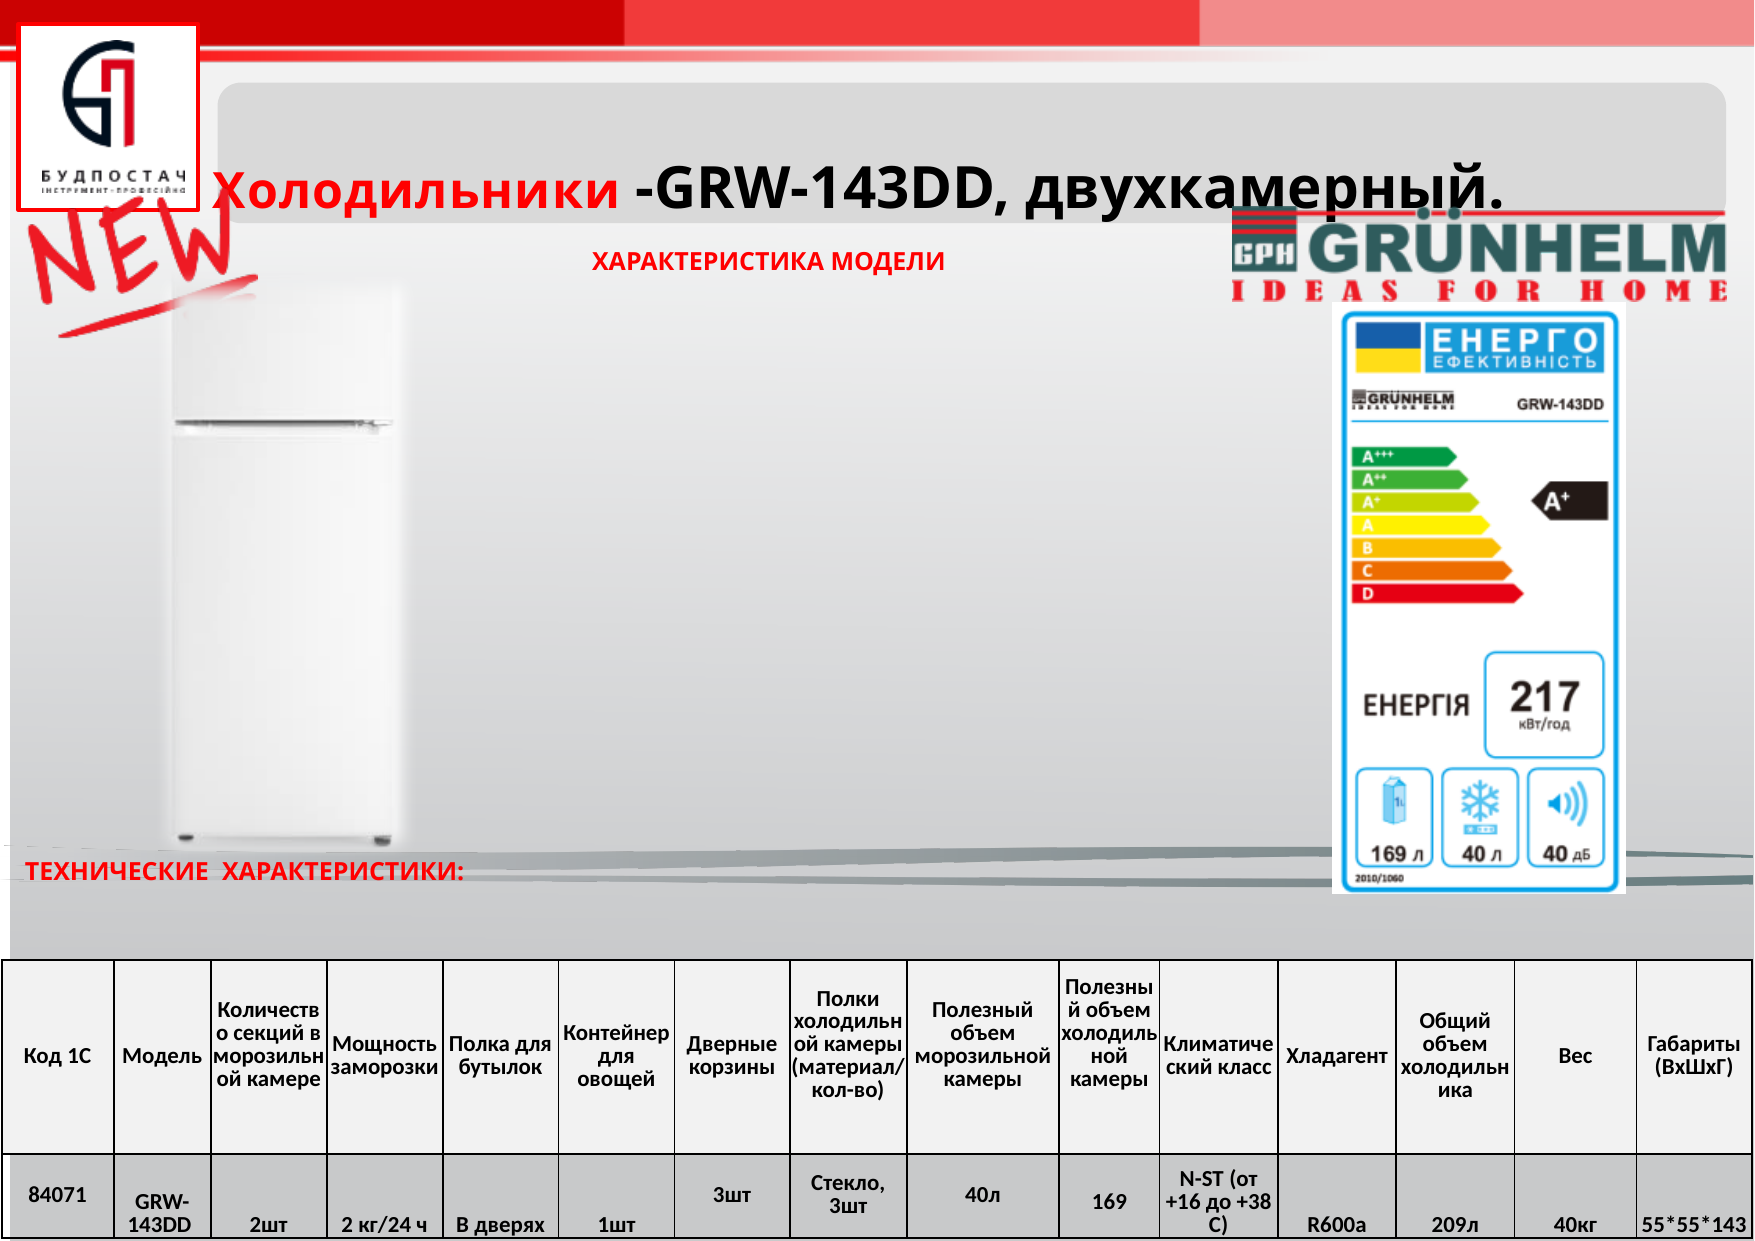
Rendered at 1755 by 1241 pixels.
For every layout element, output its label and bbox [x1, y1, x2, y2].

picture [0, 0, 1755, 1241]
text_box [18, 23, 199, 183]
